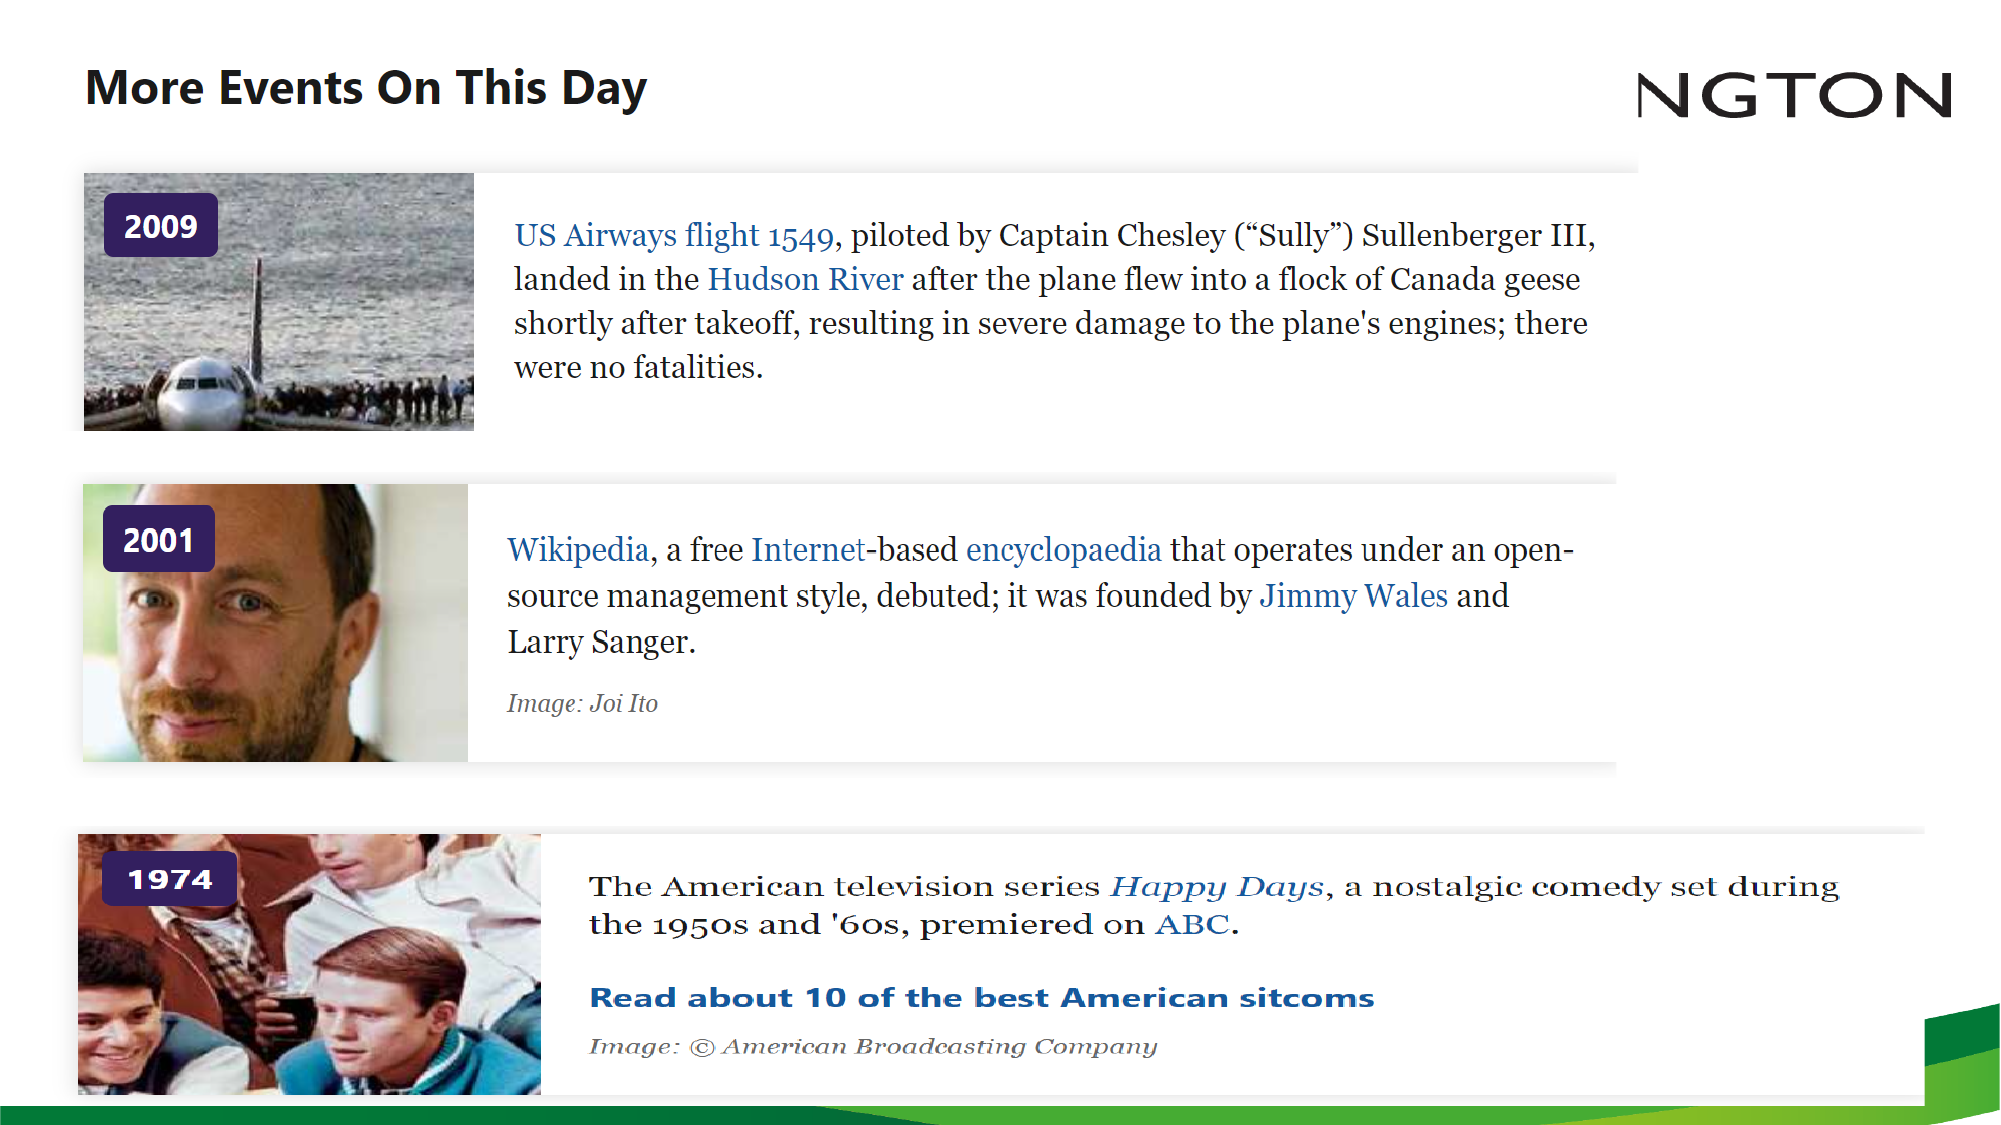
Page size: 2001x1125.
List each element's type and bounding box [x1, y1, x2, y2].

picture [0, 826, 2000, 1125]
picture [17, 471, 1617, 778]
picture [1639, 48, 1951, 120]
list [17, 0, 1639, 432]
